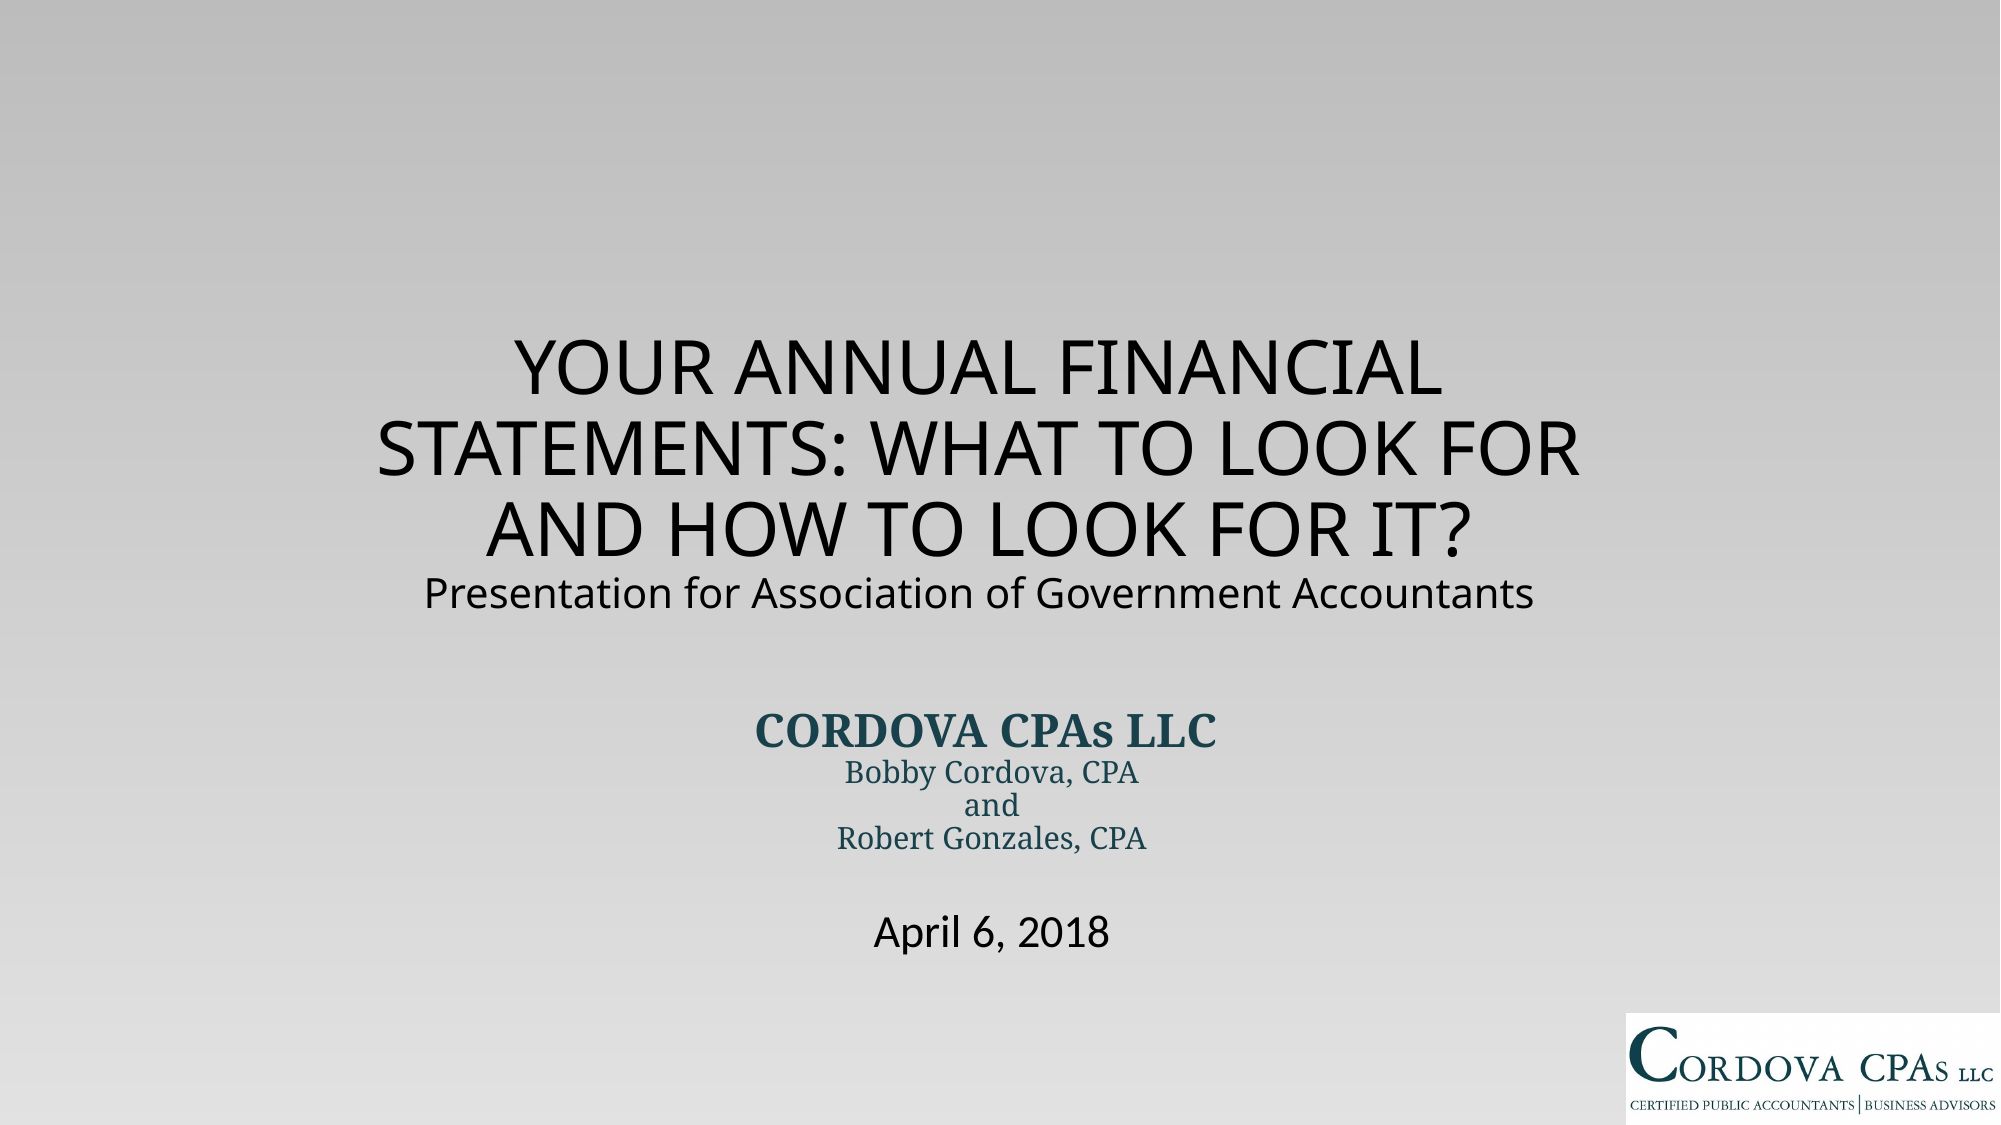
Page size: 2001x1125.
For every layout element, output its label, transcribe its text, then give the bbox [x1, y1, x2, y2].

picture [1626, 1013, 2000, 1125]
subtitle CORDOVA CPAs LLC Bobby Cordova, CPA and Robert Gonzales, CPA April 6, 2018 [360, 699, 1623, 968]
title YOUR ANNUAL FINANCIAL STATEMENTS: WHAT TO LOOK FOR AND HOW TO LOOK FOR IT? Presentation for Association of Government Accountants [360, 275, 1598, 626]
